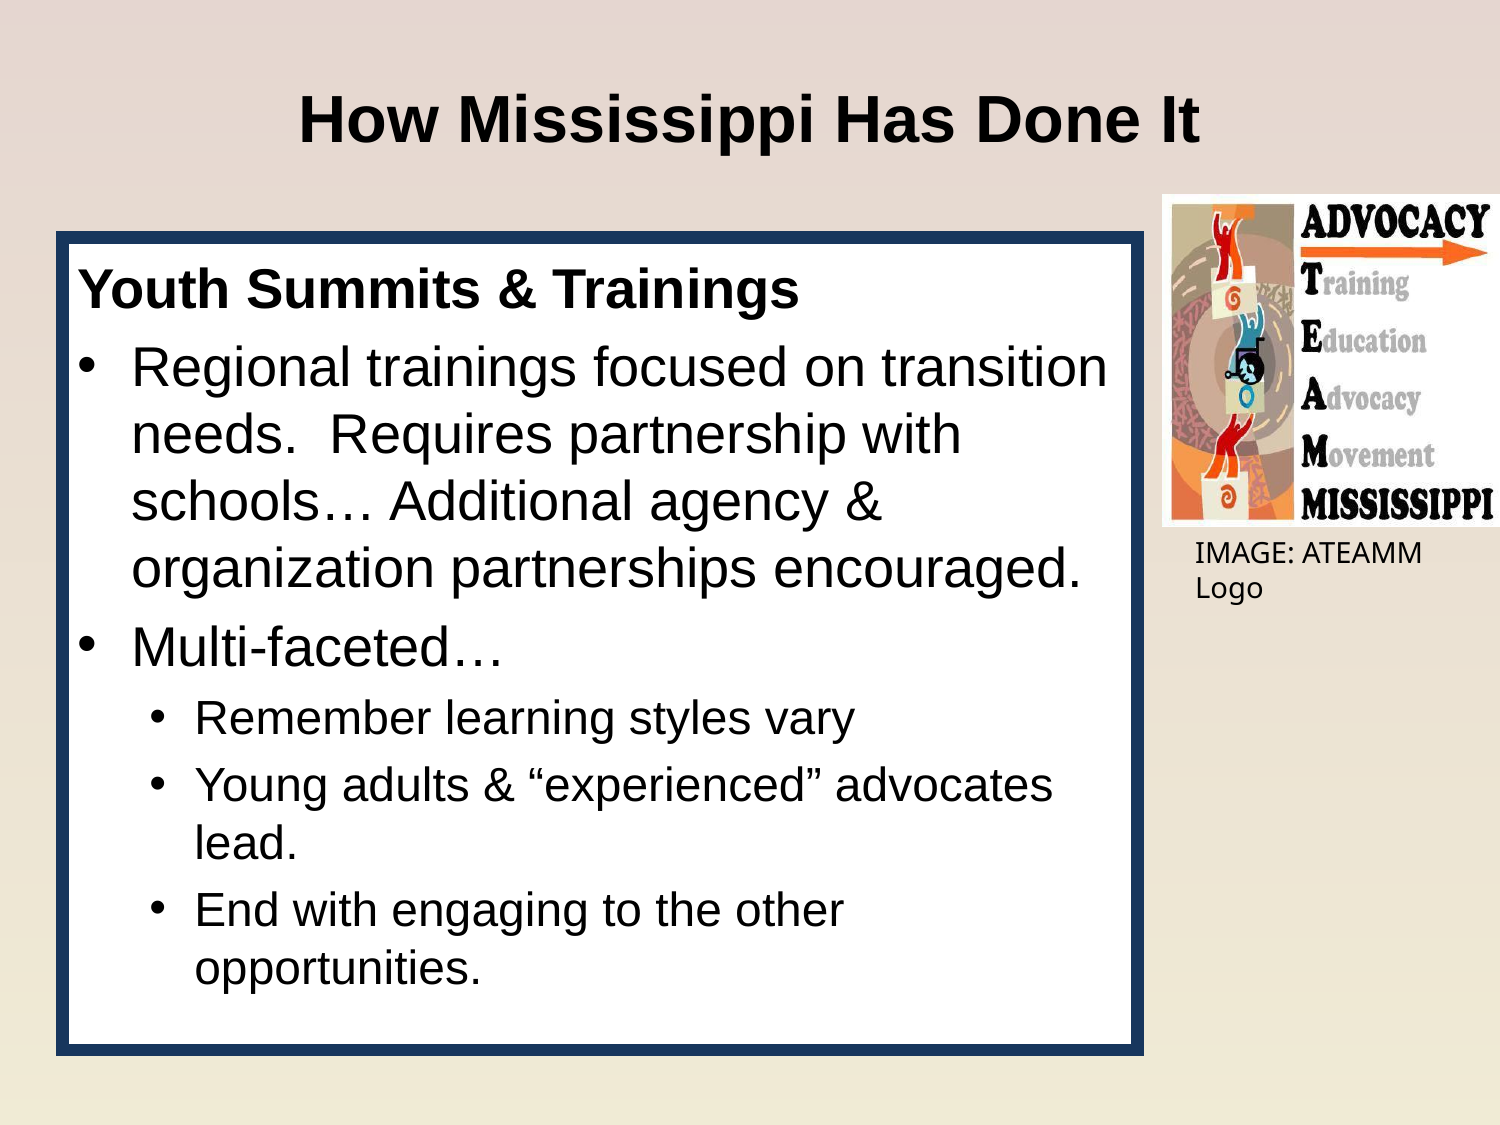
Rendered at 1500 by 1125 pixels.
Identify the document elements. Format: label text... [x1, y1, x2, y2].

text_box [1162, 194, 1500, 571]
list Youth Summits & Trainings Regional trainings focused on transition needs. Requires partnership with schools… Additional agency & organization partnerships encouraged. Multi-faceted… Remember learning styles vary Young adults & “experienced” advocates lead. End with engaging to the other opportunities. [56, 231, 1144, 1056]
title How Mississippi Has Done It [75, 45, 1425, 188]
